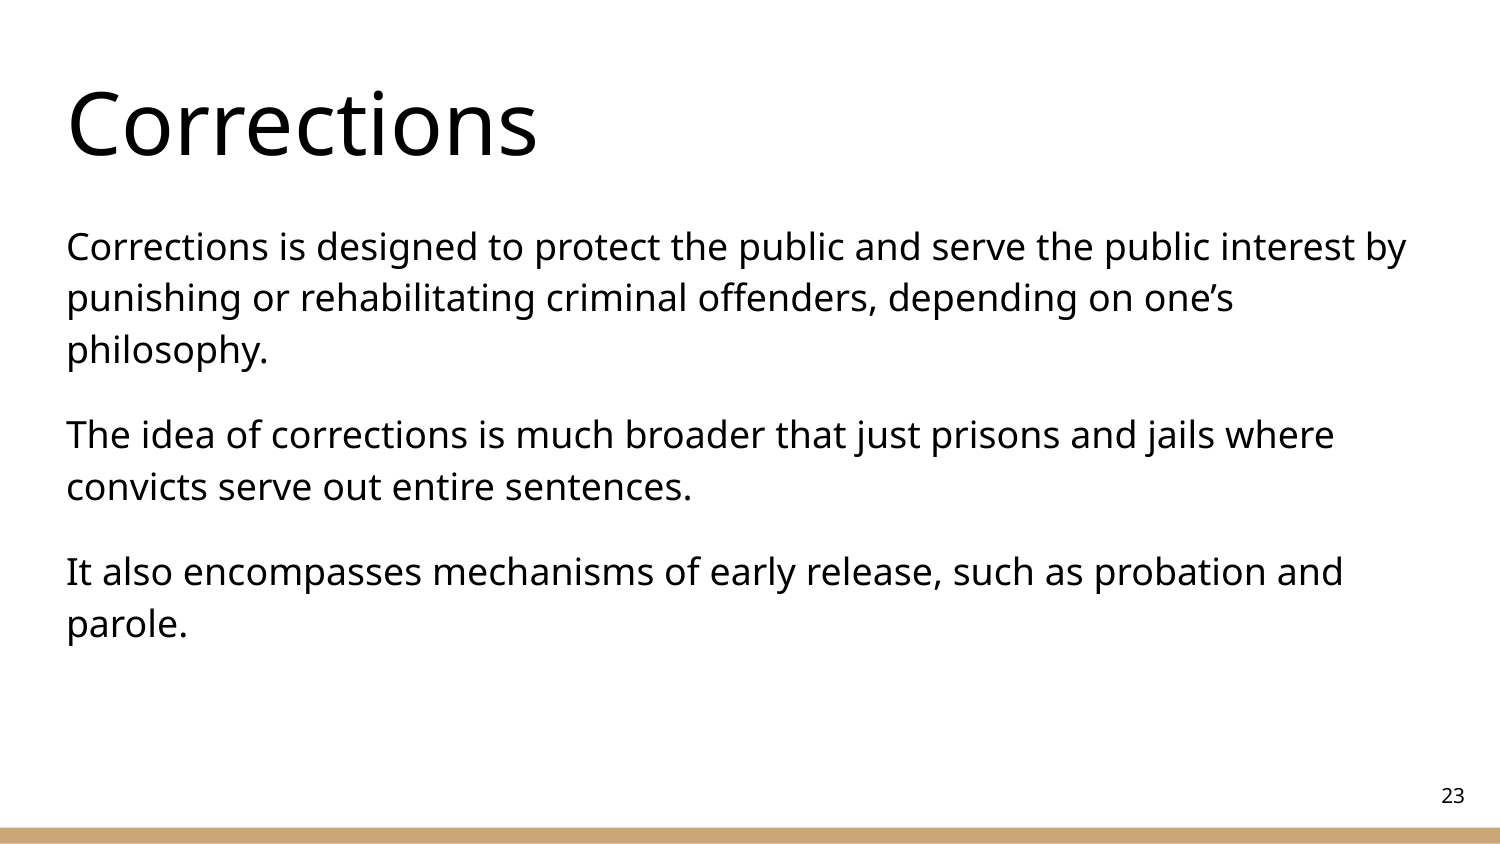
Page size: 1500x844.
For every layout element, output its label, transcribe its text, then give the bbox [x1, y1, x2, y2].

list Corrections is designed to protect the public and serve the public interest by punishing or rehabilitating criminal offenders, depending on one’s philosophy. The idea of corrections is much broader that just prisons and jails where convicts serve out entire sentences. It also encompasses mechanisms of early release, such as probation and parole. [51, 200, 1449, 752]
slide_number ‹#› [1389, 764, 1480, 830]
title Corrections [51, 51, 1449, 189]
